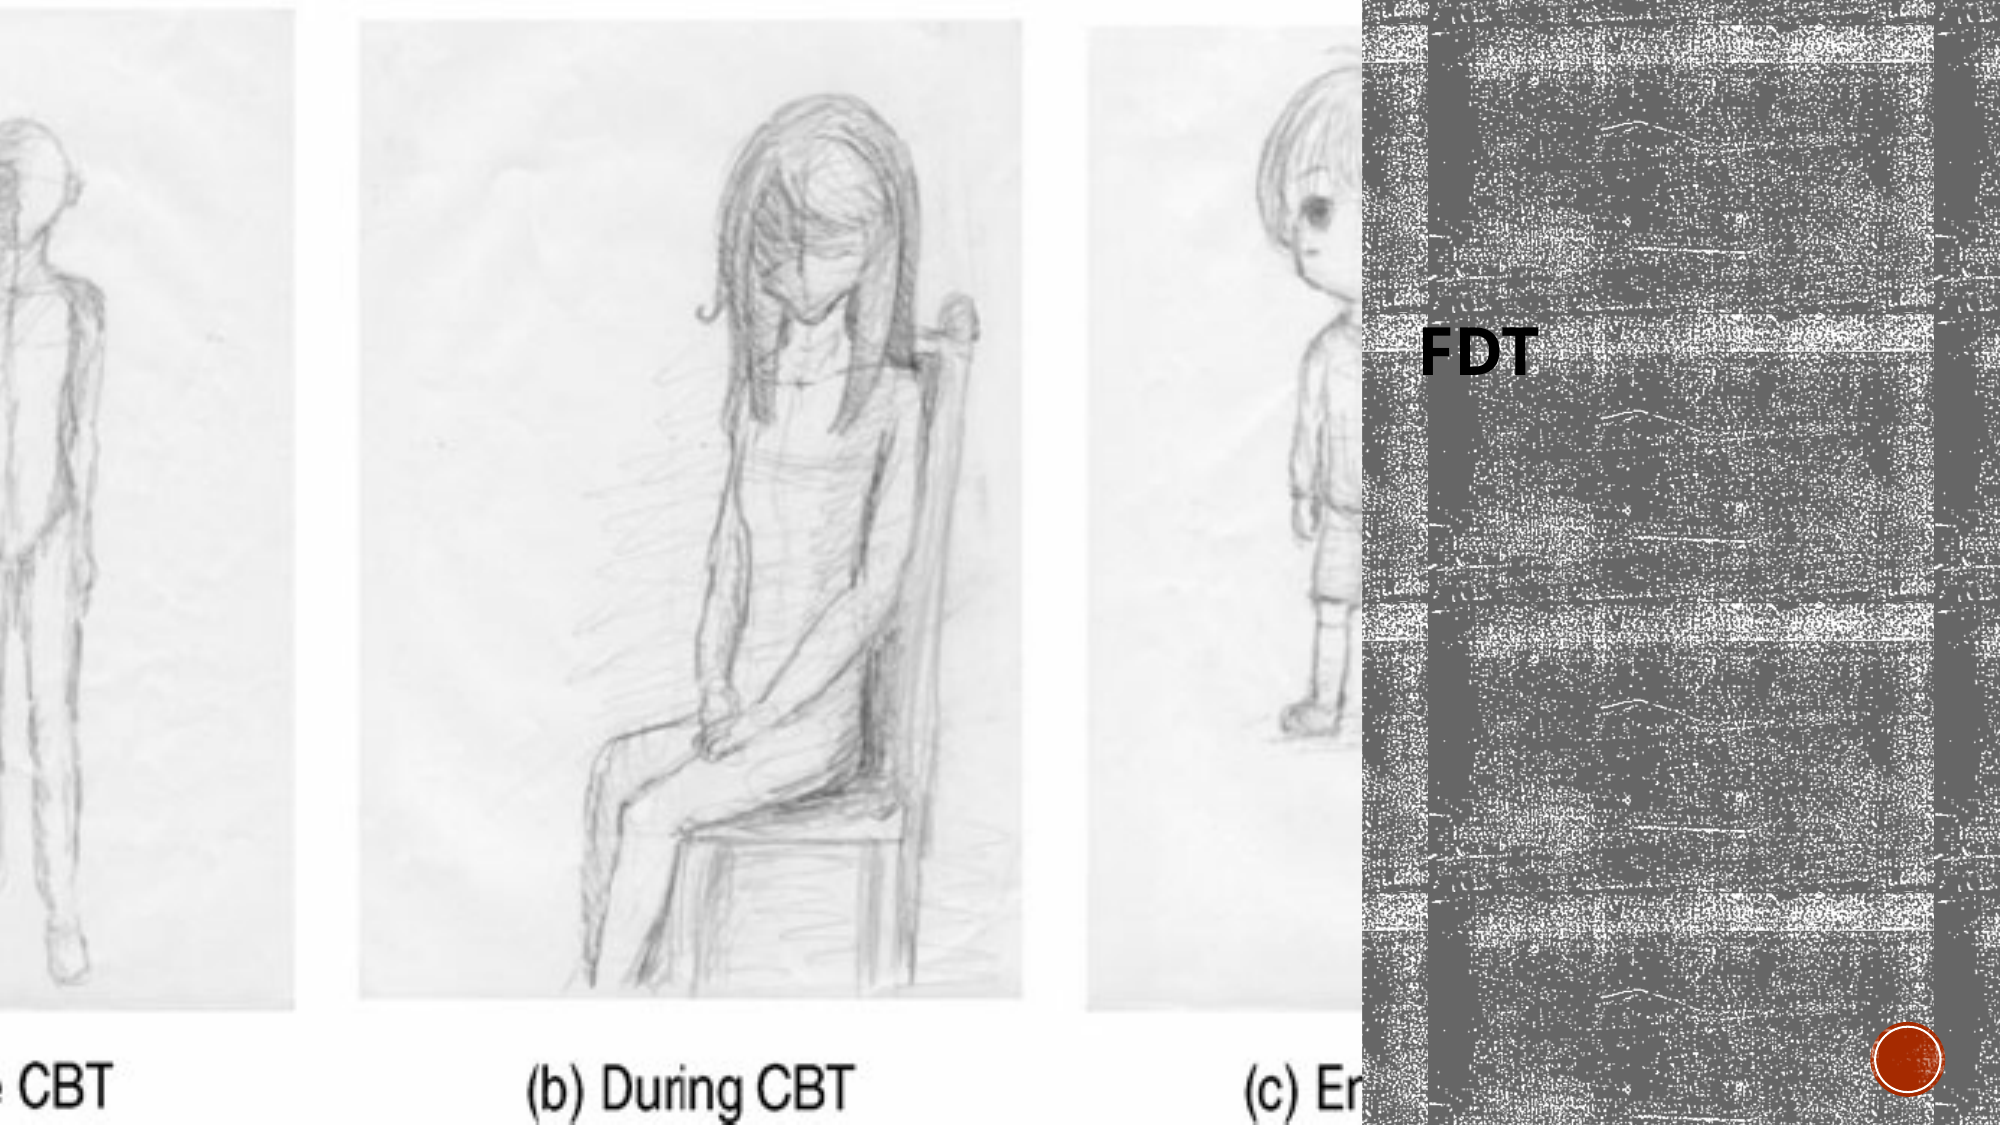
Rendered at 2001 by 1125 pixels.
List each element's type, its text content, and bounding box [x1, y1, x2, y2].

picture [0, 0, 1363, 1125]
title FDT [1402, 112, 1928, 398]
